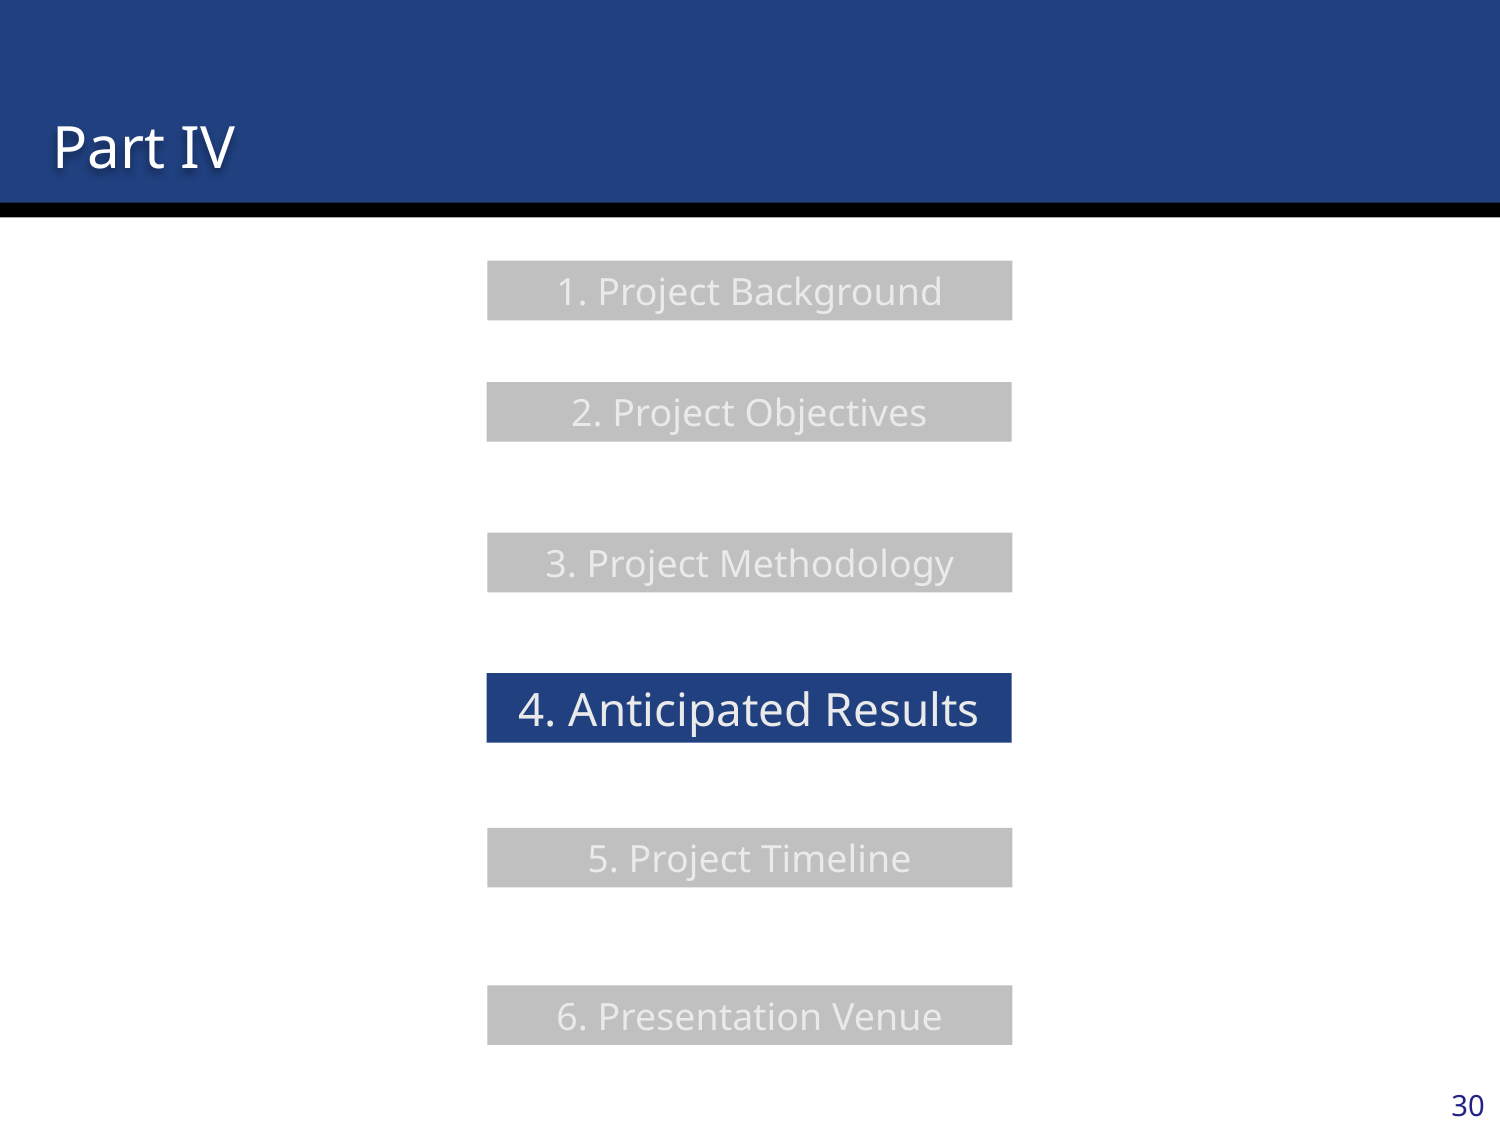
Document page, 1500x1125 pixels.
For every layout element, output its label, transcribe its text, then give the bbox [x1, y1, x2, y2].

text_box 4. Anticipated Results [486, 673, 1012, 743]
text_box 1. Project Background [487, 260, 1013, 321]
text_box 6. Presentation Venue [487, 985, 1013, 1045]
text_box 3. Project Methodology [487, 532, 1013, 593]
title Part IV [37, 37, 1462, 188]
text_box 2. Project Objectives [486, 382, 1012, 442]
slide_number 30 [1417, 1080, 1493, 1118]
text_box 5. Project Timeline [487, 827, 1013, 888]
